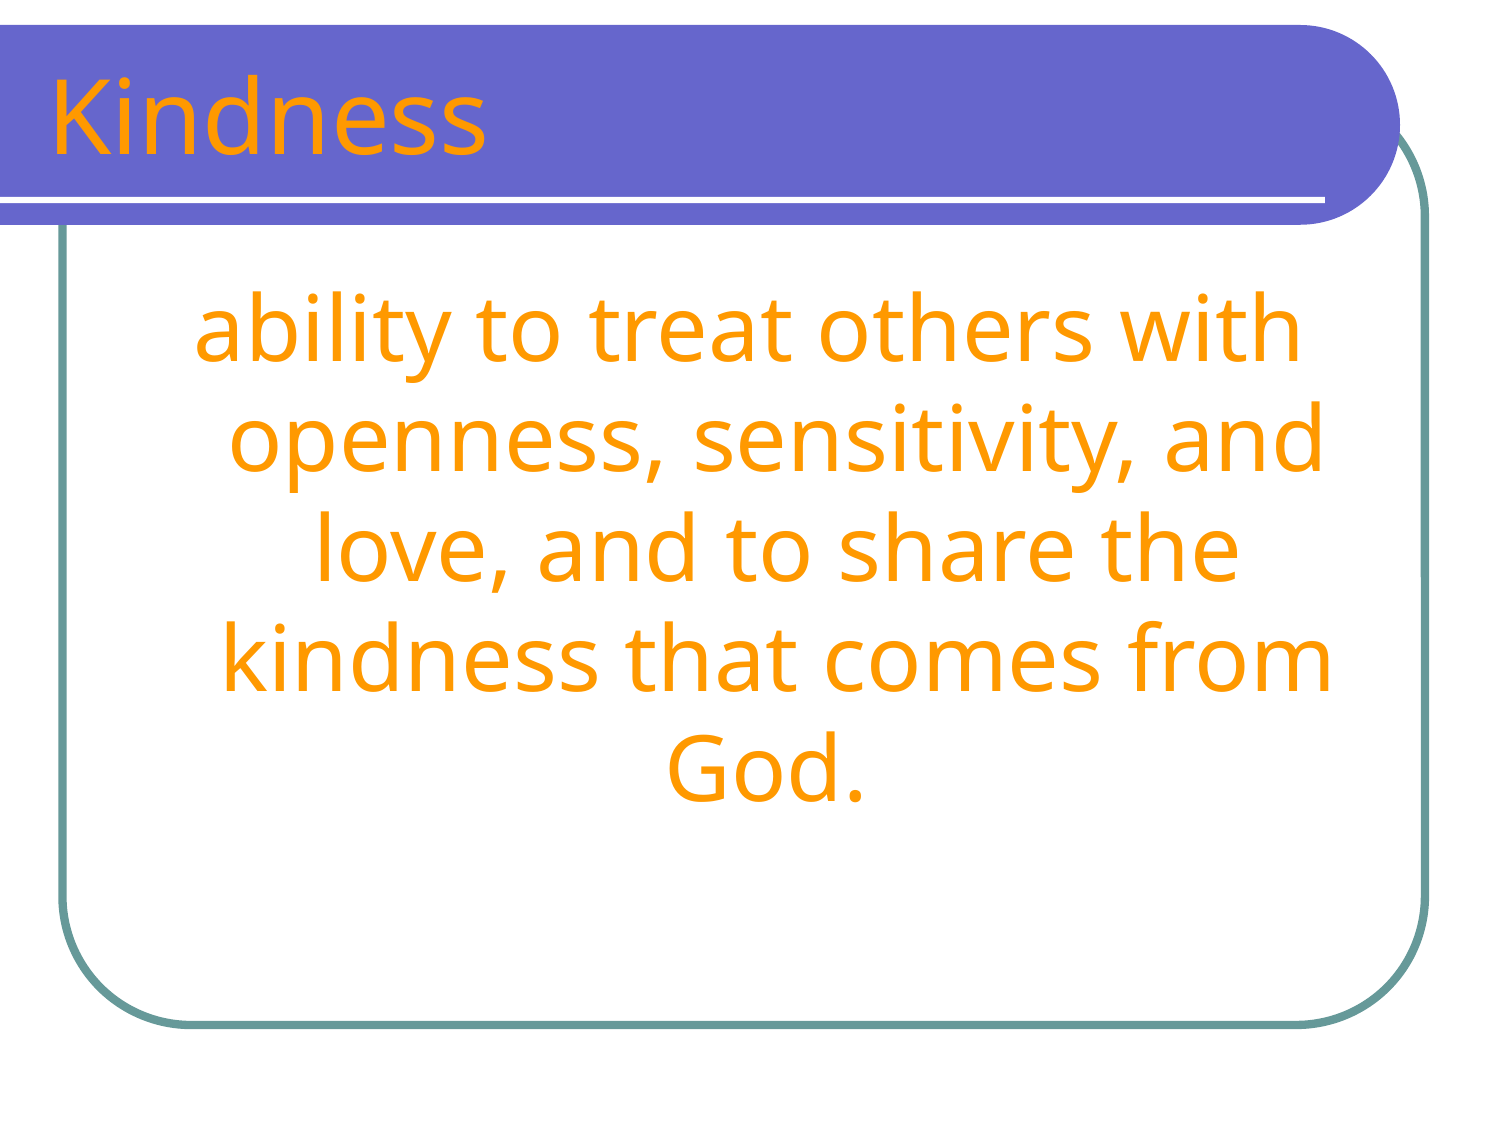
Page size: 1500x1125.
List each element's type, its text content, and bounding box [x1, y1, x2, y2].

title Kindness [32, 37, 1347, 188]
list ability to treat others with openness, sensitivity, and love, and to share the kindness that comes from God. [99, 262, 1400, 988]
